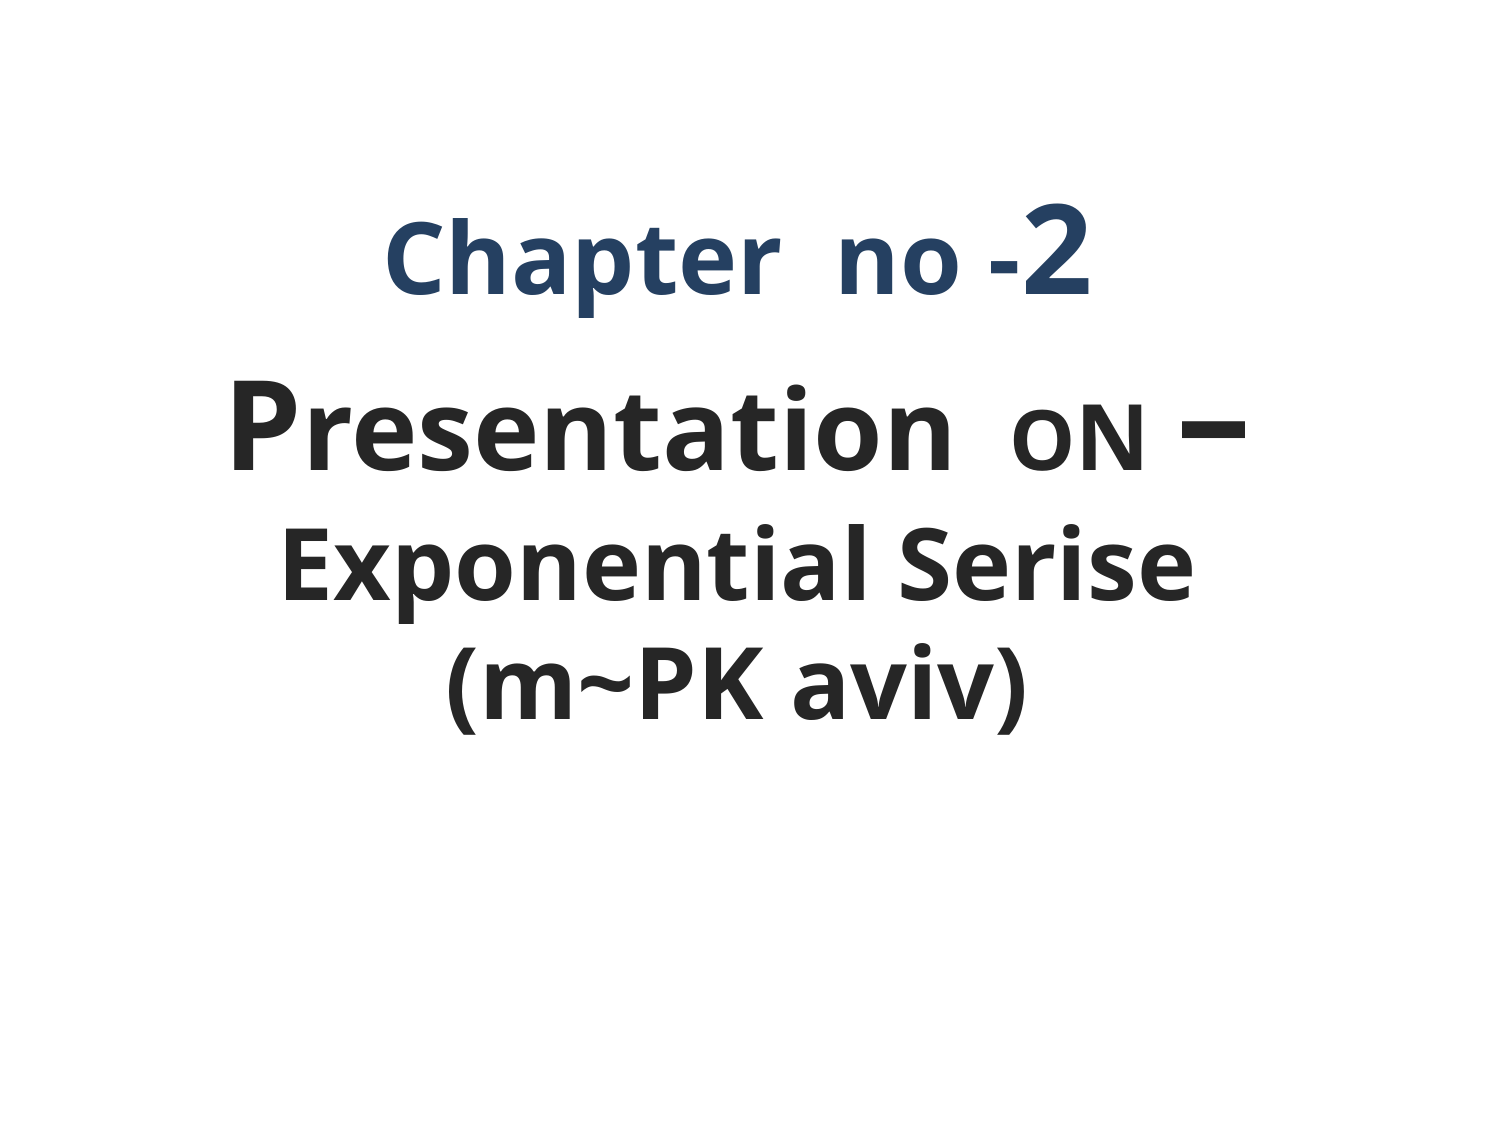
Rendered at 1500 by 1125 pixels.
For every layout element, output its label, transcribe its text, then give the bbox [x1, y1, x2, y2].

text_box Chapter no -2 Presentation ON –Exponential Serise (m~PK aviv) [12, 162, 1463, 905]
